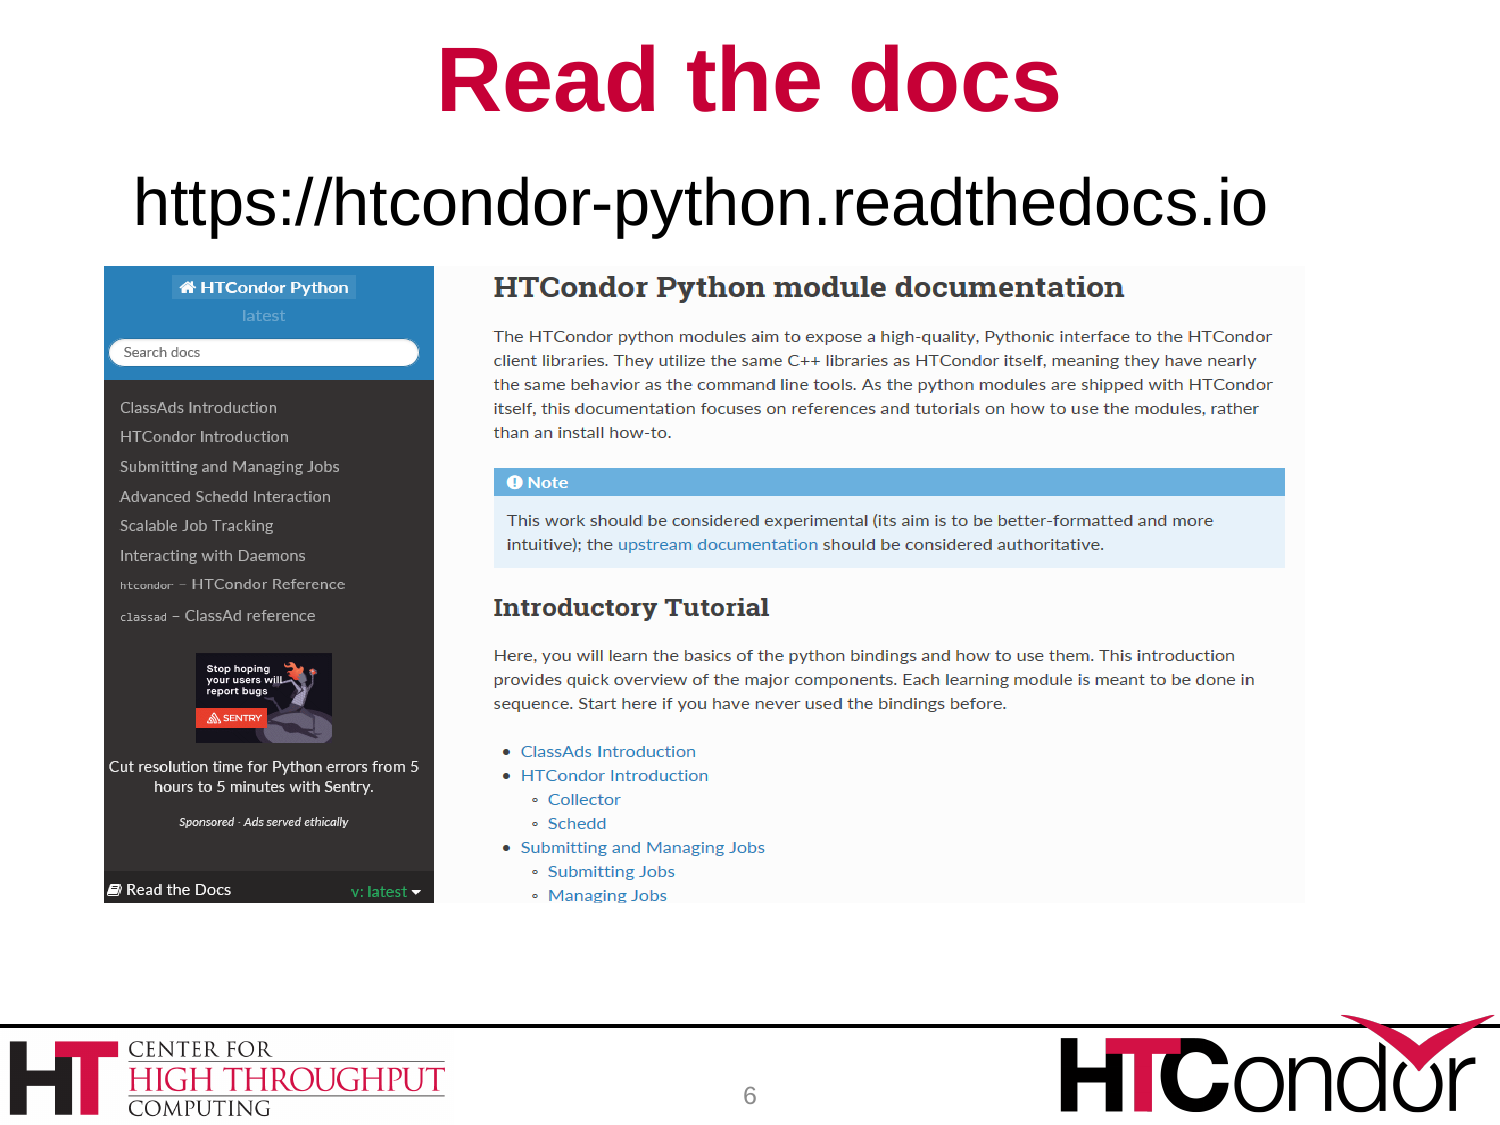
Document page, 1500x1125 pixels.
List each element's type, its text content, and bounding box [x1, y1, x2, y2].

list https://htcondor-python.readthedocs.io [118, 151, 1291, 240]
picture [1055, 1014, 1500, 1119]
picture [0, 1029, 454, 1125]
title Read the docs [0, 0, 1500, 150]
picture [104, 266, 1305, 904]
slide_number 6 [575, 1065, 925, 1125]
